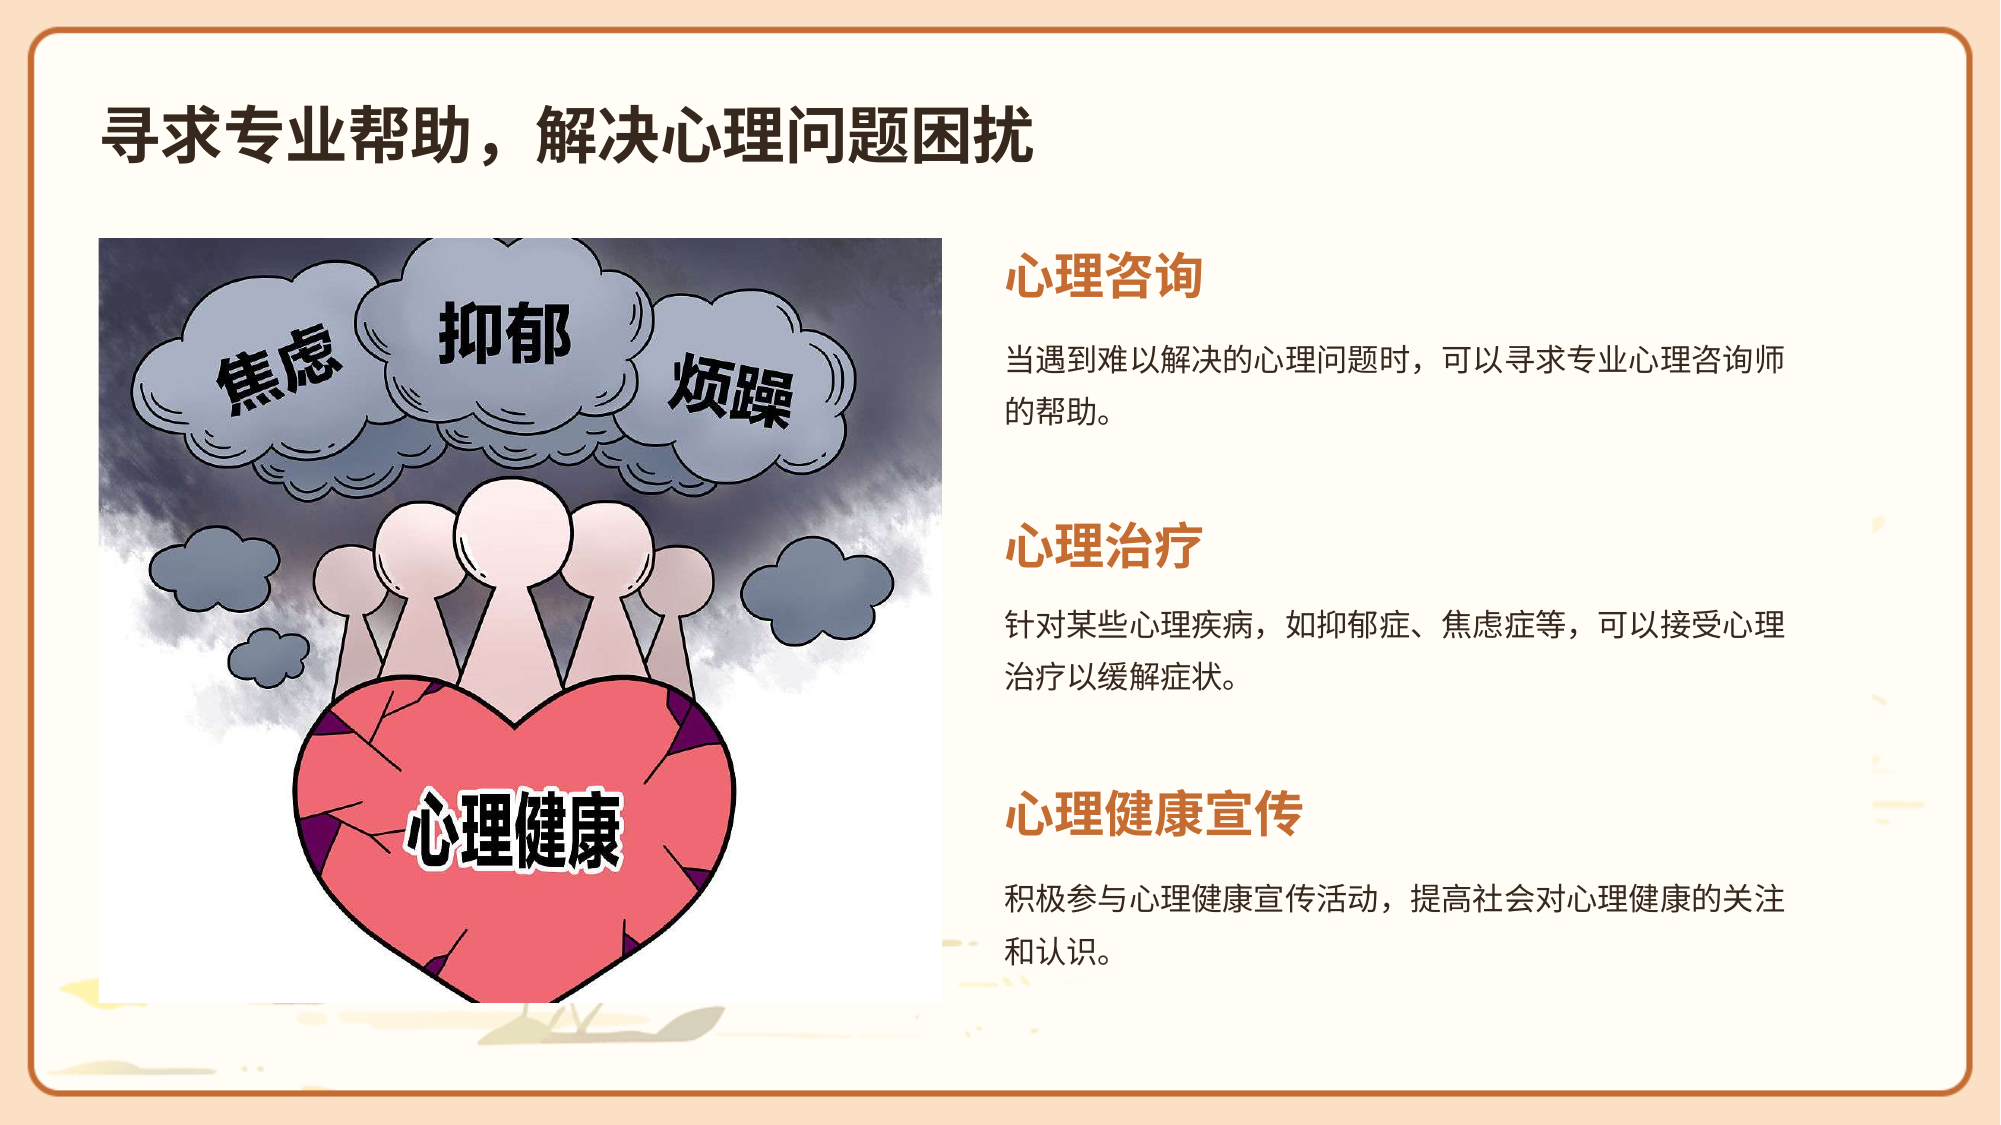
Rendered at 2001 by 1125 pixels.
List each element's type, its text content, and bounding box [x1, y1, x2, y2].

text_box 心理治疗 [985, 512, 1817, 584]
text_box 心理健康宣传 [985, 782, 1817, 852]
text_box 寻求专业帮助，解决心理问题困扰 [78, 43, 1922, 194]
text_box 针对某些心理疾病，如抑郁症、焦虑症等，可以接受心理治疗以缓解症状。 [985, 584, 1817, 726]
text_box 积极参与心理健康宣传活动，提高社会对心理健康的关注和认识。 [985, 855, 1817, 1003]
picture [0, 0, 2001, 1125]
text_box 心理咨询 [985, 238, 1817, 313]
text_box 当遇到难以解决的心理问题时，可以寻求专业心理咨询师的帮助。 [985, 315, 1817, 464]
